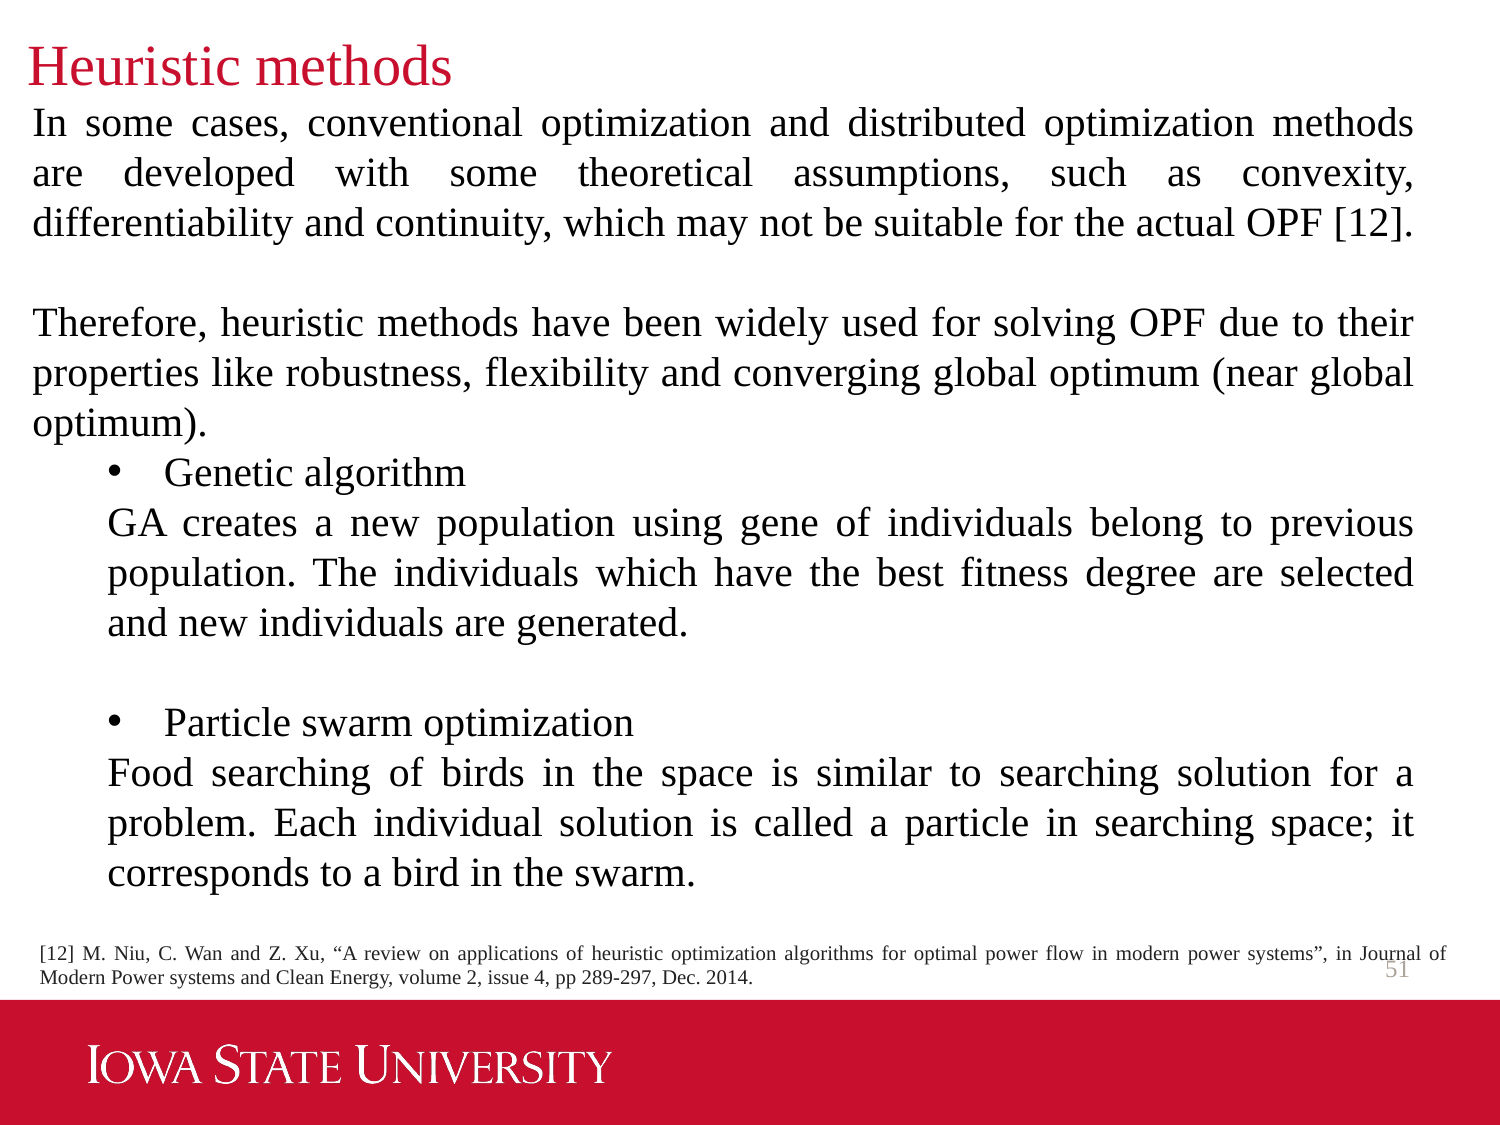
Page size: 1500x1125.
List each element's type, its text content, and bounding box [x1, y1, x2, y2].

text_box [12] M. Niu, C. Wan and Z. Xu, “A review on applications of heuristic optimization algorithms for optimal power flow in modern power systems”, in Journal of Modern Power systems and Clean Energy, volume 2, issue 4, pp 289-297, Dec. 2014. [24, 931, 1463, 997]
text_box In some cases, conventional optimization and distributed optimization methods are developed with some theoretical assumptions, such as convexity, differentiability and continuity, which may not be suitable for the actual OPF [12]. Therefore, heuristic methods have been widely used for solving OPF due to their properties like robustness, flexibility and converging global optimum (near global optimum). Genetic algorithm GA creates a new population using gene of individuals belong to previous population. The individuals which have the best fitness degree are selected and new individuals are generated. Particle swarm optimization Food searching of birds in the space is similar to searching solution for a problem. Each individual solution is called a particle in searching space; it corresponds to a bird in the swarm. [17, 87, 1431, 903]
picture [87, 1044, 613, 1088]
title Heuristic methods [12, 12, 1288, 113]
